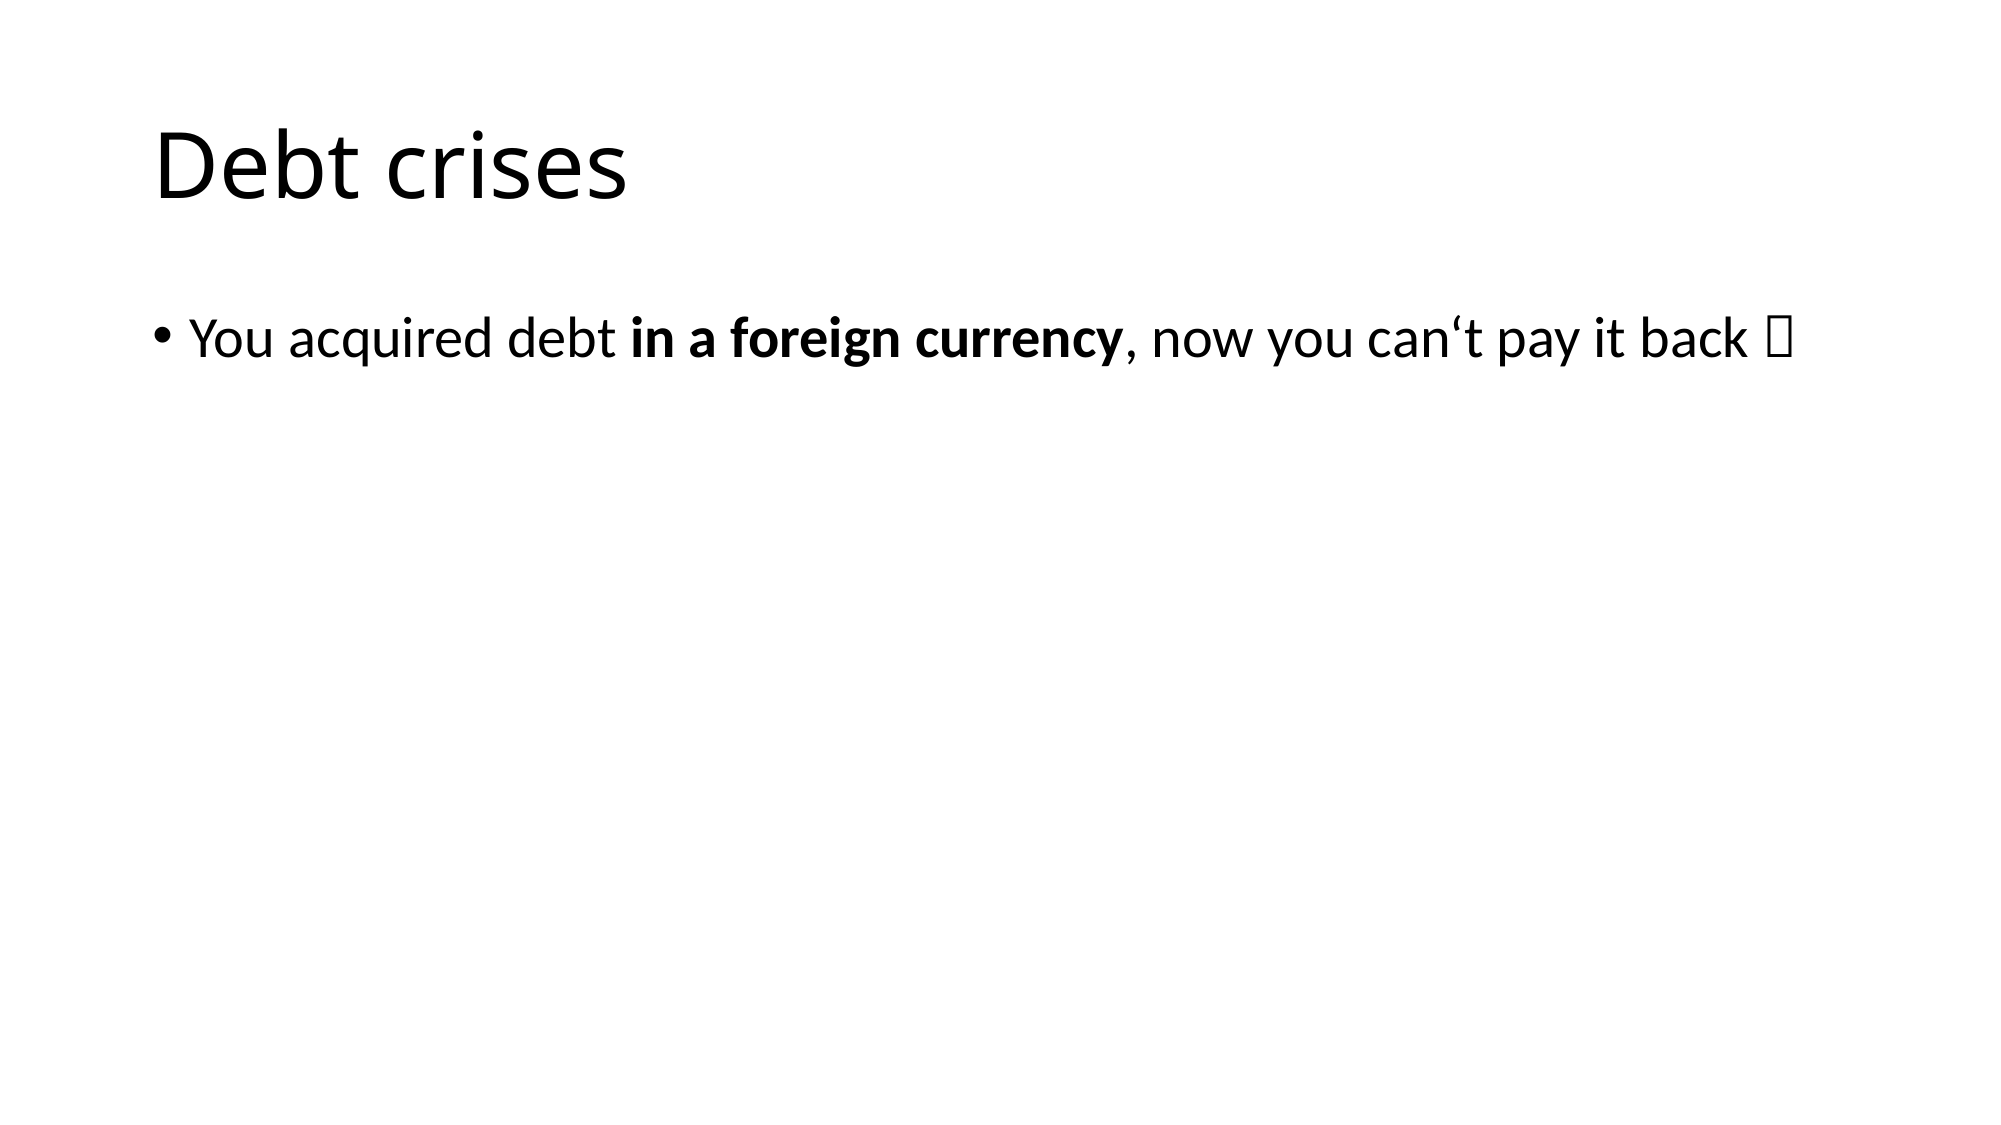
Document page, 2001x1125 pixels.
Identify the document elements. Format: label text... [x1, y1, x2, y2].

list You acquired debt in a foreign currency, now you can‘t pay it back  [137, 299, 1863, 1014]
title Debt crises [137, 59, 1863, 278]
